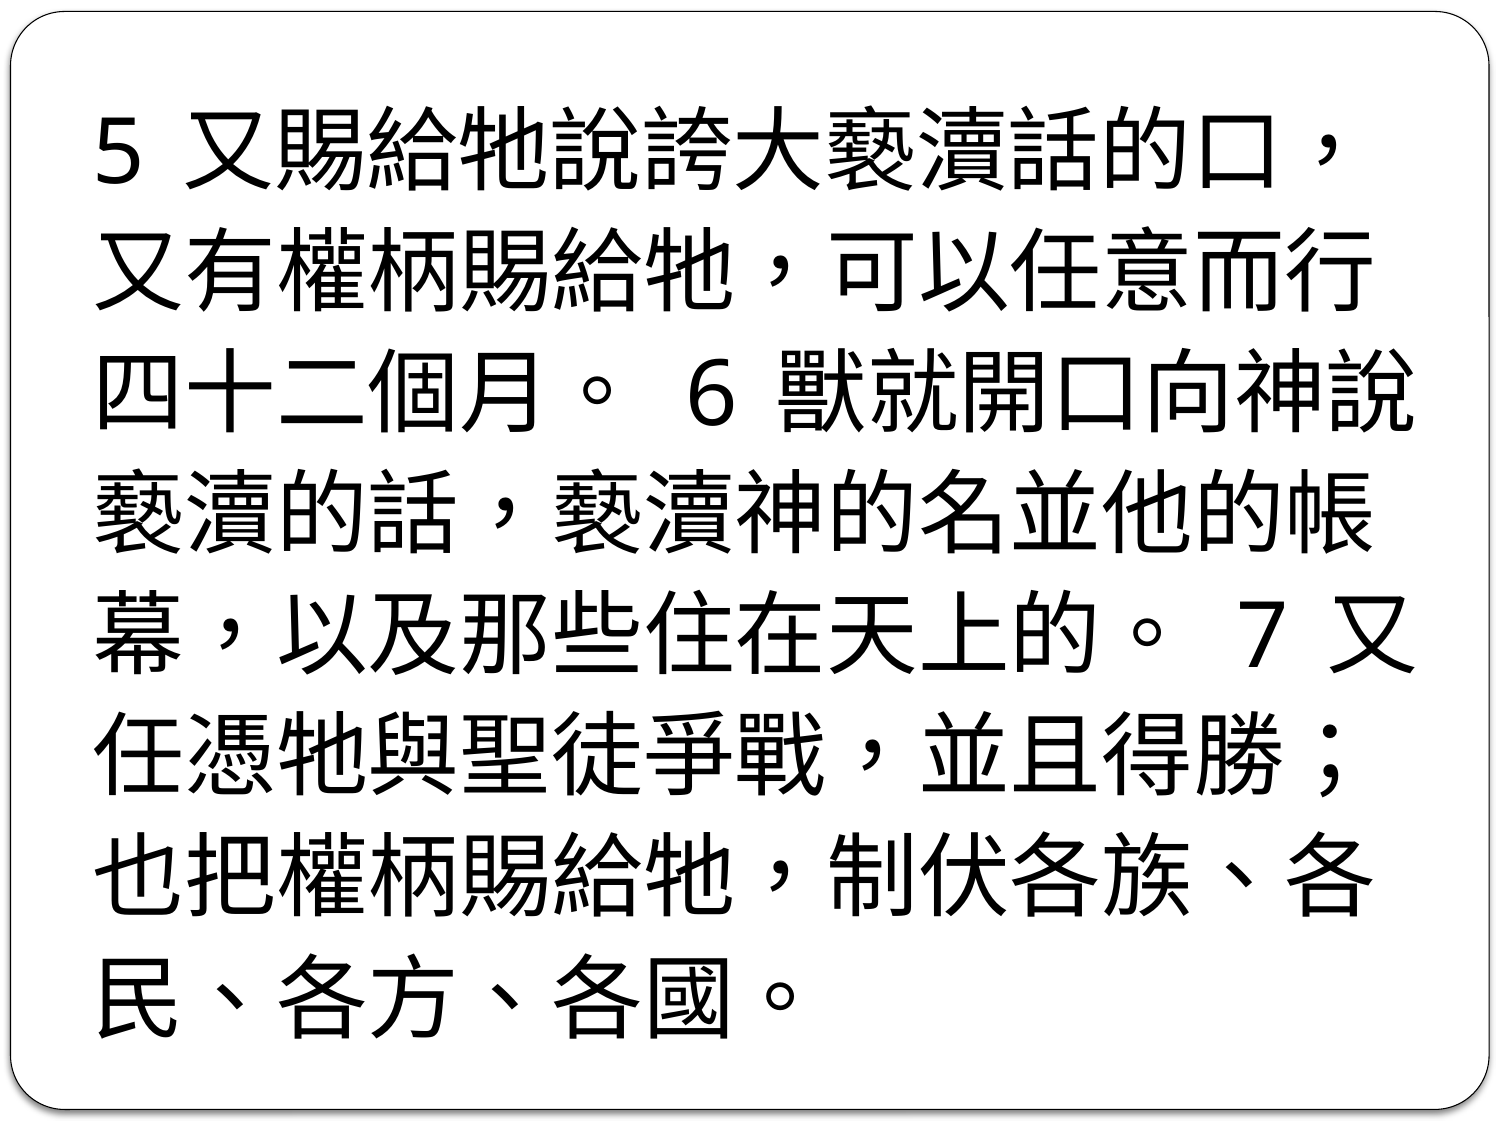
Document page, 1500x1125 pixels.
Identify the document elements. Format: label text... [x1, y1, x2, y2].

list 5 又賜給牠說誇大褻瀆話的口，又有權柄賜給牠，可以任意而行四十二個月。 6 獸就開口向神說褻瀆的話，褻瀆神的名並他的帳幕，以及那些住在天上的。 7 又任憑牠與聖徒爭戰，並且得勝；也把權柄賜給牠，制伏各族、各民、各方、各國。 [78, 73, 1445, 1060]
